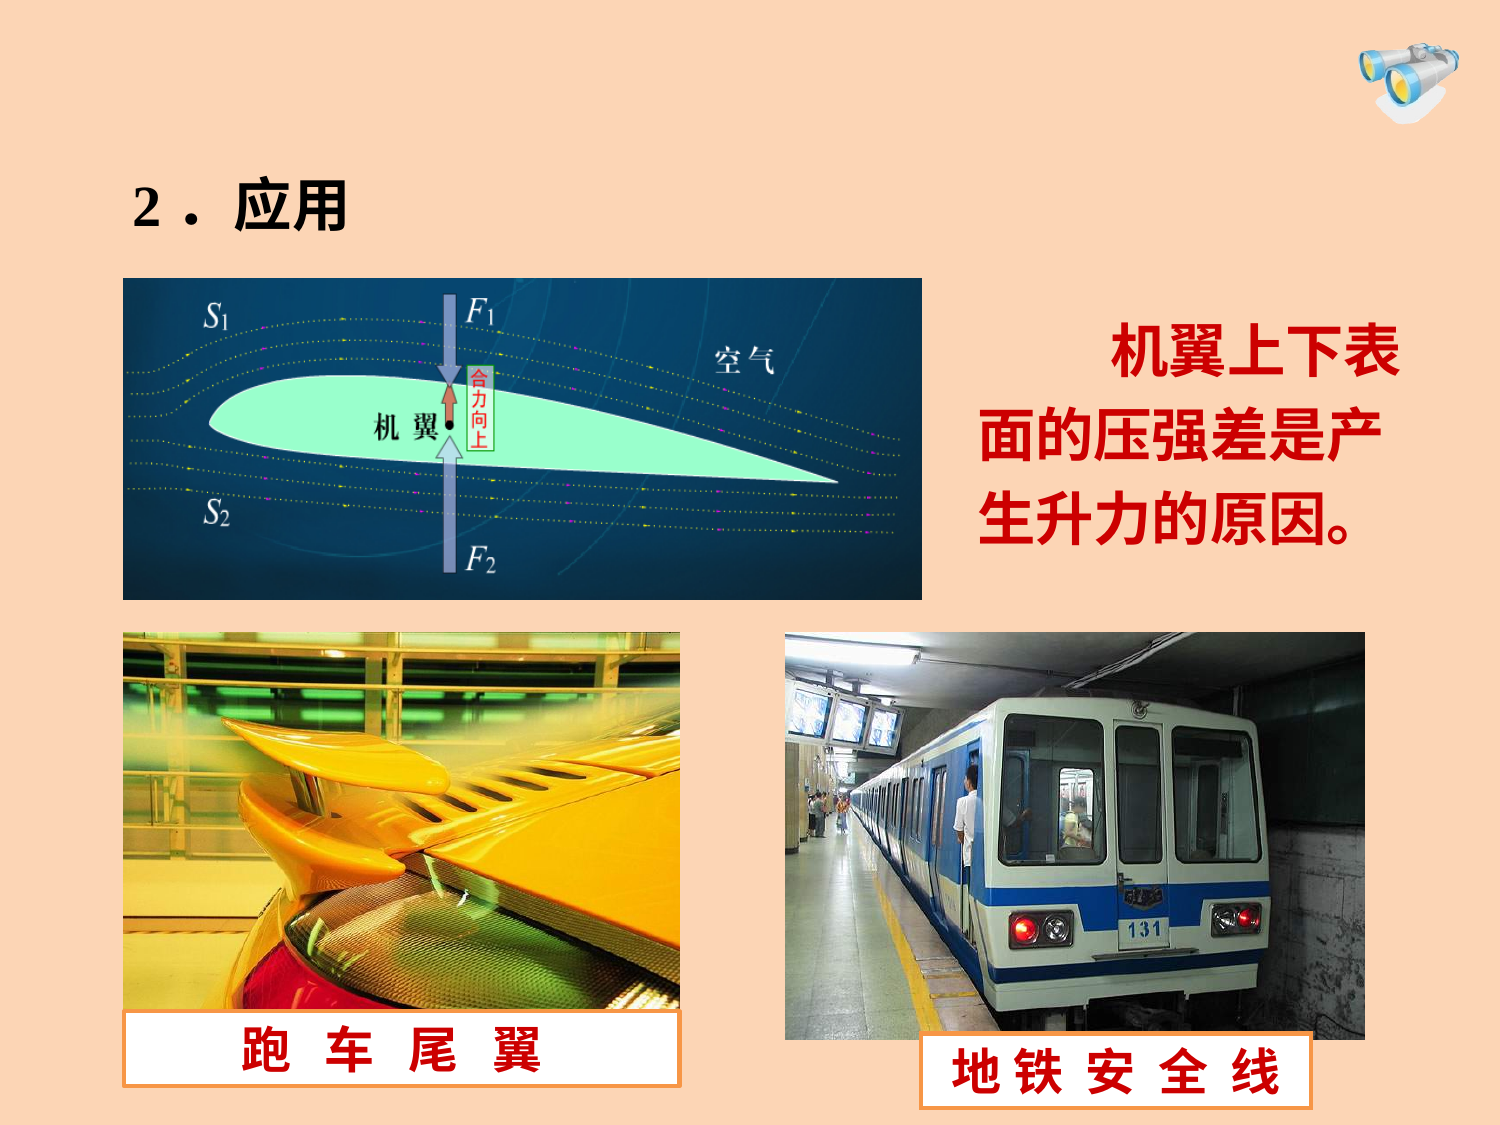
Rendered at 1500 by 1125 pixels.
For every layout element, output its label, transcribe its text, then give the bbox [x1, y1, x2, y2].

text_box 机翼上下表面的压强差是产生升力的原因。 [974, 293, 1414, 560]
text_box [785, 632, 1365, 1113]
picture [1335, 23, 1481, 144]
text_box 2．应用 [117, 161, 366, 246]
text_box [123, 632, 680, 1091]
picture [123, 278, 922, 600]
